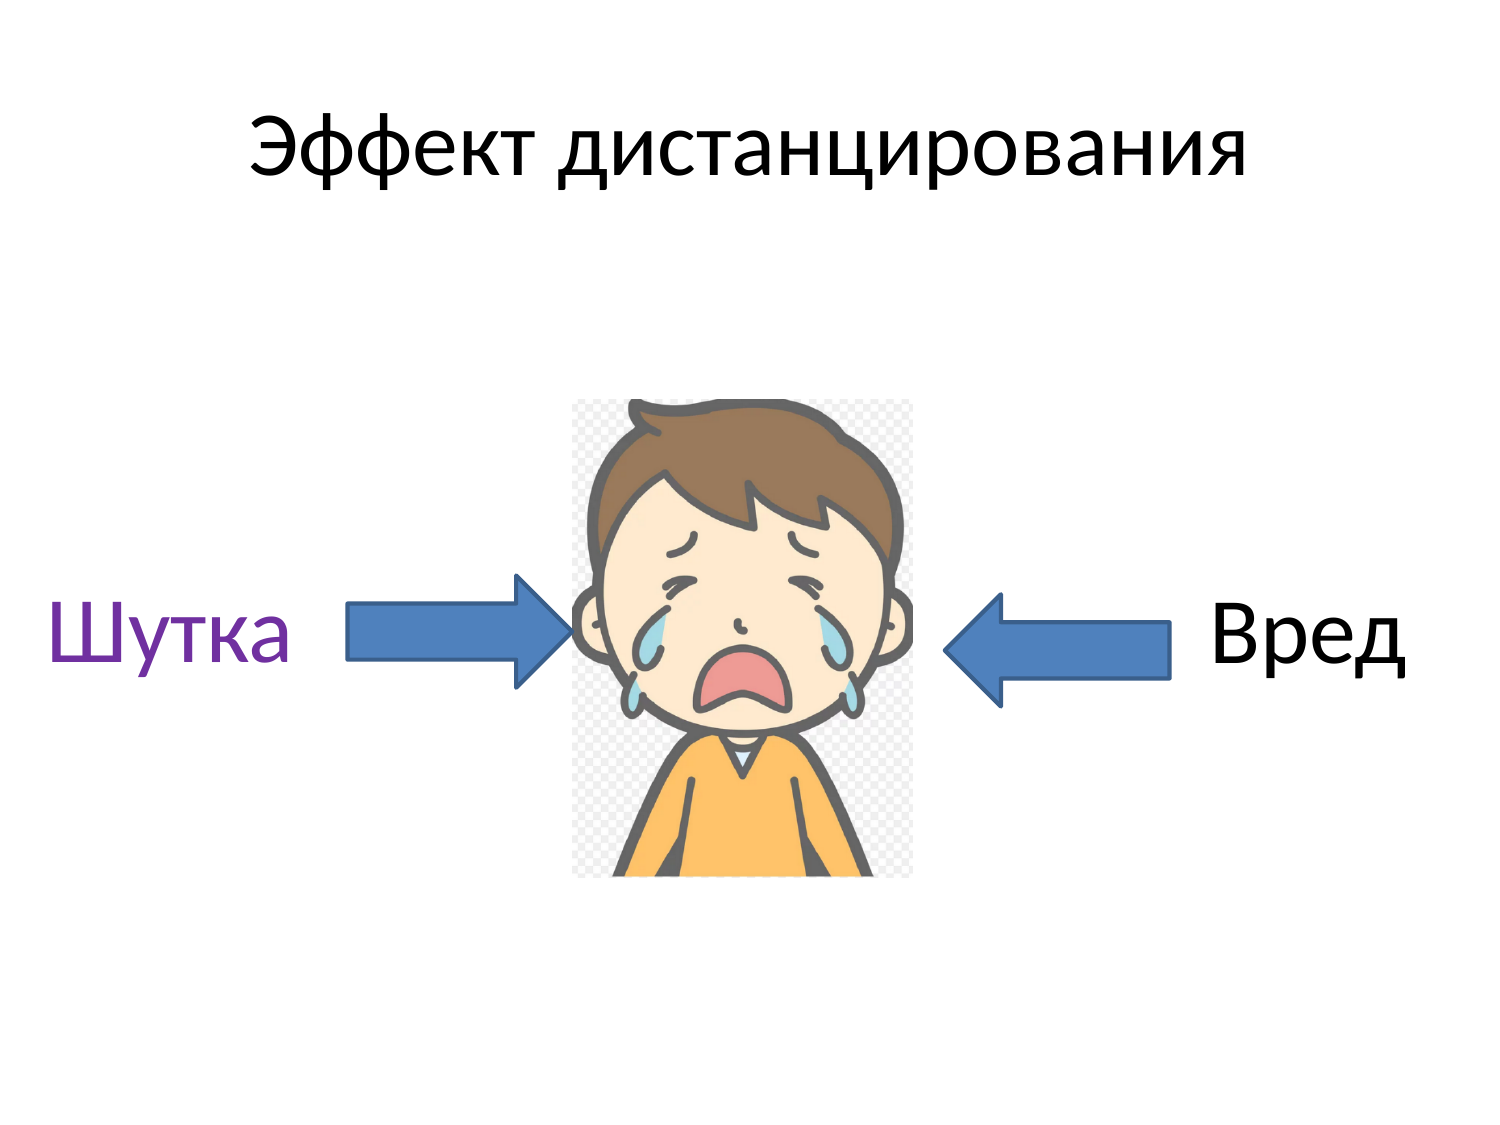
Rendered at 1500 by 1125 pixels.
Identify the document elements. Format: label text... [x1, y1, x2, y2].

list Шутка [0, 560, 375, 786]
title Эффект дистанцирования [75, 45, 1425, 233]
text_box Вред [1104, 576, 1500, 802]
text_box [942, 592, 1172, 709]
text_box [345, 573, 566, 690]
picture [572, 399, 913, 879]
